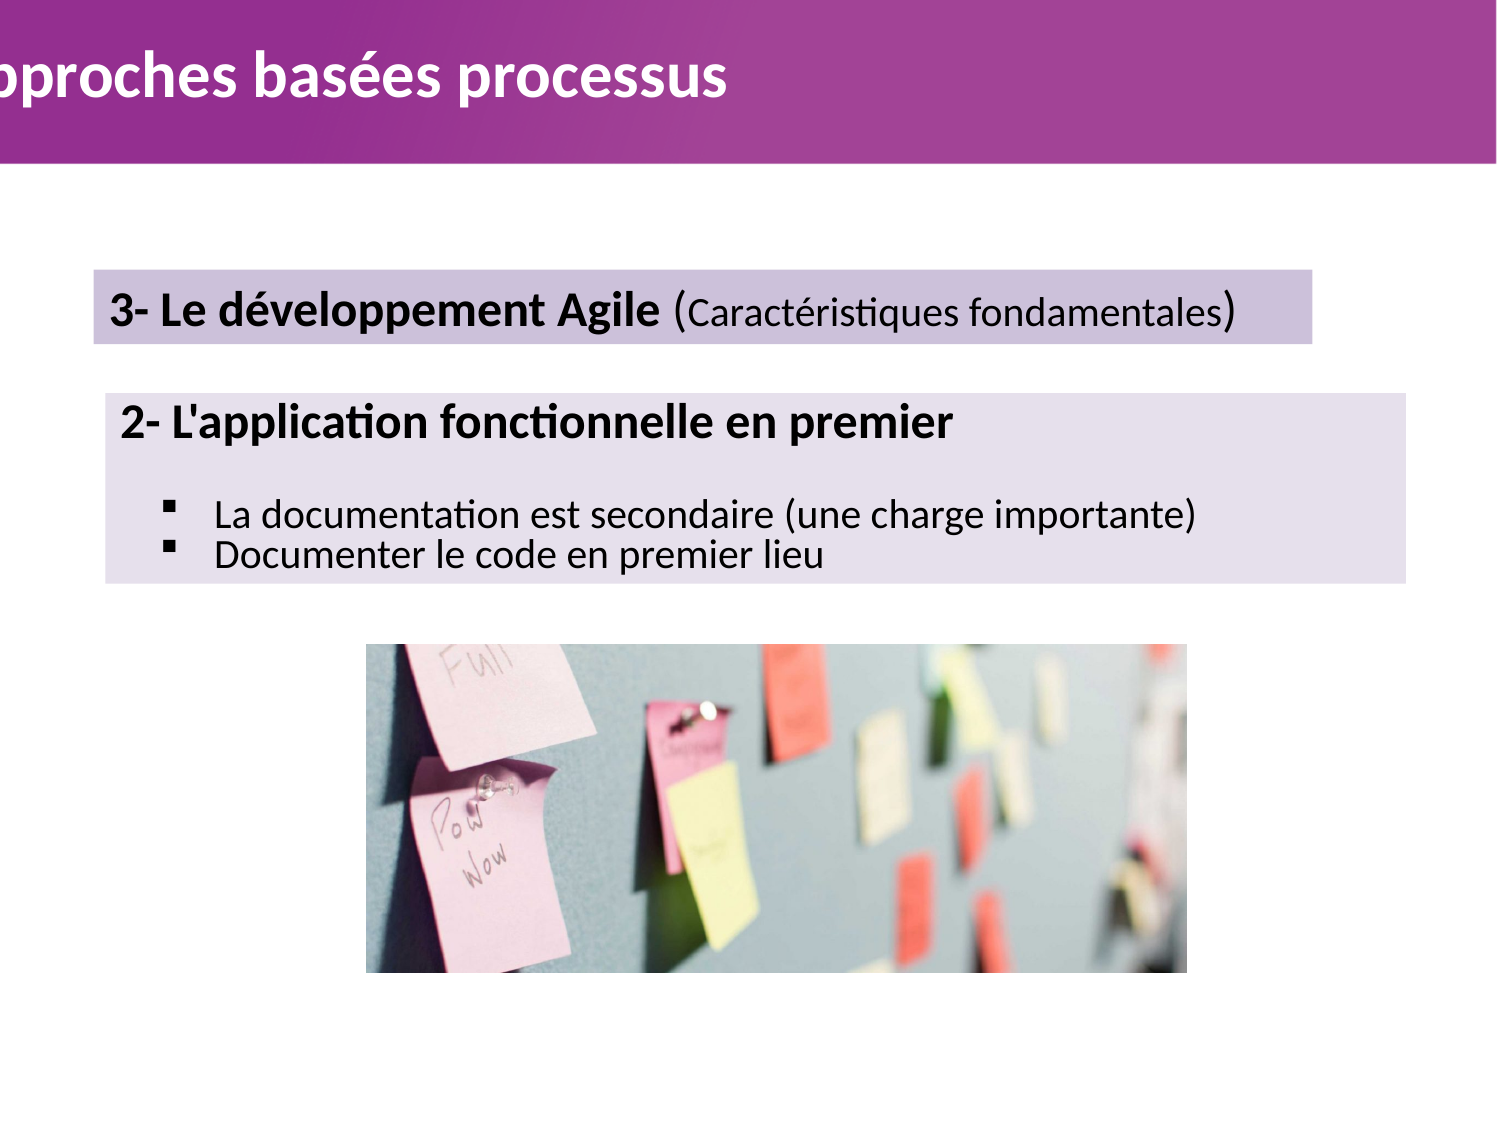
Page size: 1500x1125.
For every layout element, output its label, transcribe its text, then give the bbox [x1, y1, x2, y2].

text_box 2- L'application fonctionnelle en premier La documentation est secondaire (une charge importante) Documenter le code en premier lieu [105, 393, 1406, 584]
text_box Approches basées processus [0, 23, 894, 119]
text_box 3- Le développement Agile (Caractéristiques fondamentales) [93, 269, 1313, 345]
picture [0, 0, 1498, 1120]
